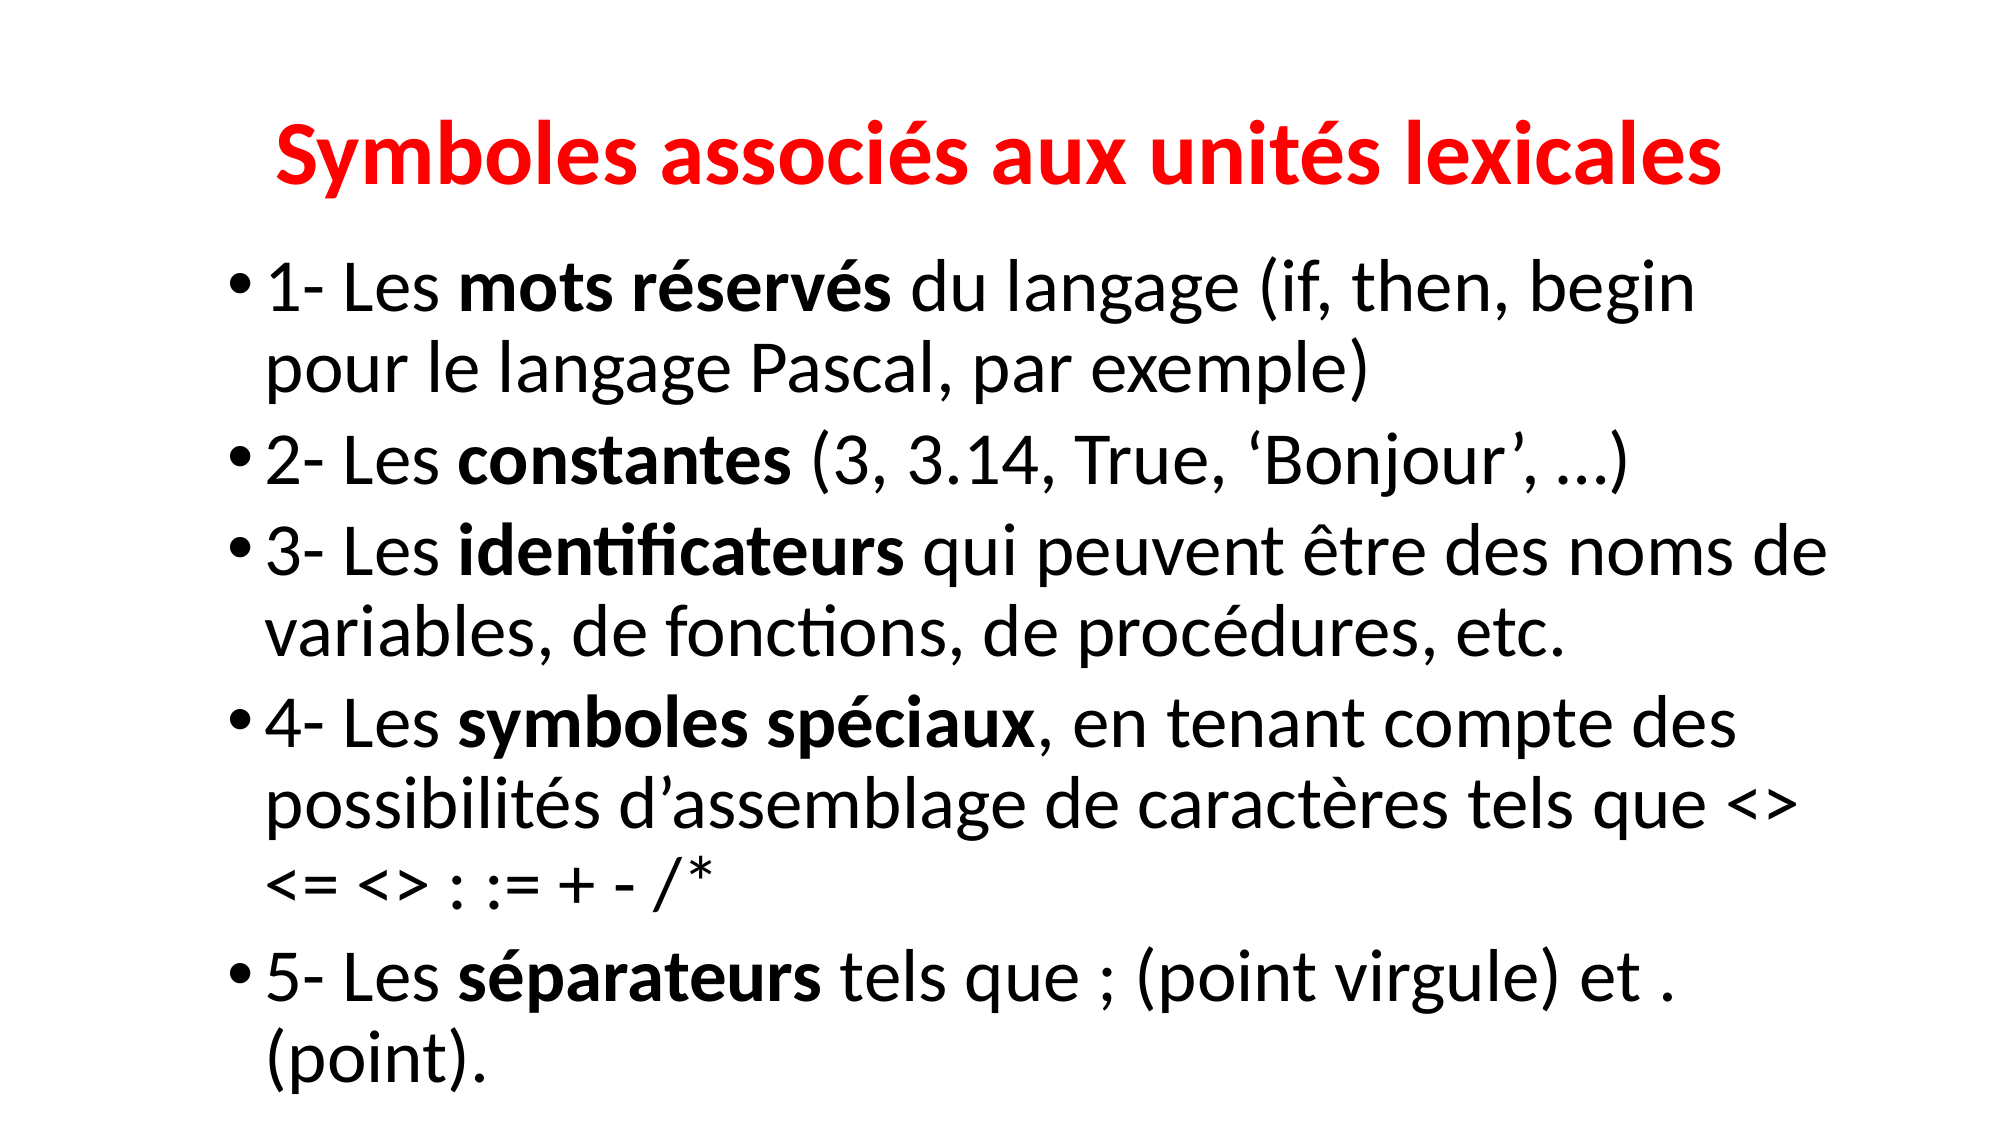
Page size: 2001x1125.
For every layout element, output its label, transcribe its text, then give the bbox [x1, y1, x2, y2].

title Symboles associés aux unités lexicales [137, 47, 1863, 239]
list 1- Les mots réservés du langage (if, then, begin pour le langage Pascal, par exemple) 2- Les constantes (3, 3.14, True, ‘Bonjour’, …) 3- Les identificateurs qui peuvent être des noms de variables, de fonctions, de procédures, etc. 4- Les symboles spéciaux, en tenant compte des possibilités d’assemblage de caractères tels que <> <= <> : := + - /* 5- Les séparateurs tels que ; (point virgule) et . (point). [137, 239, 1863, 1075]
